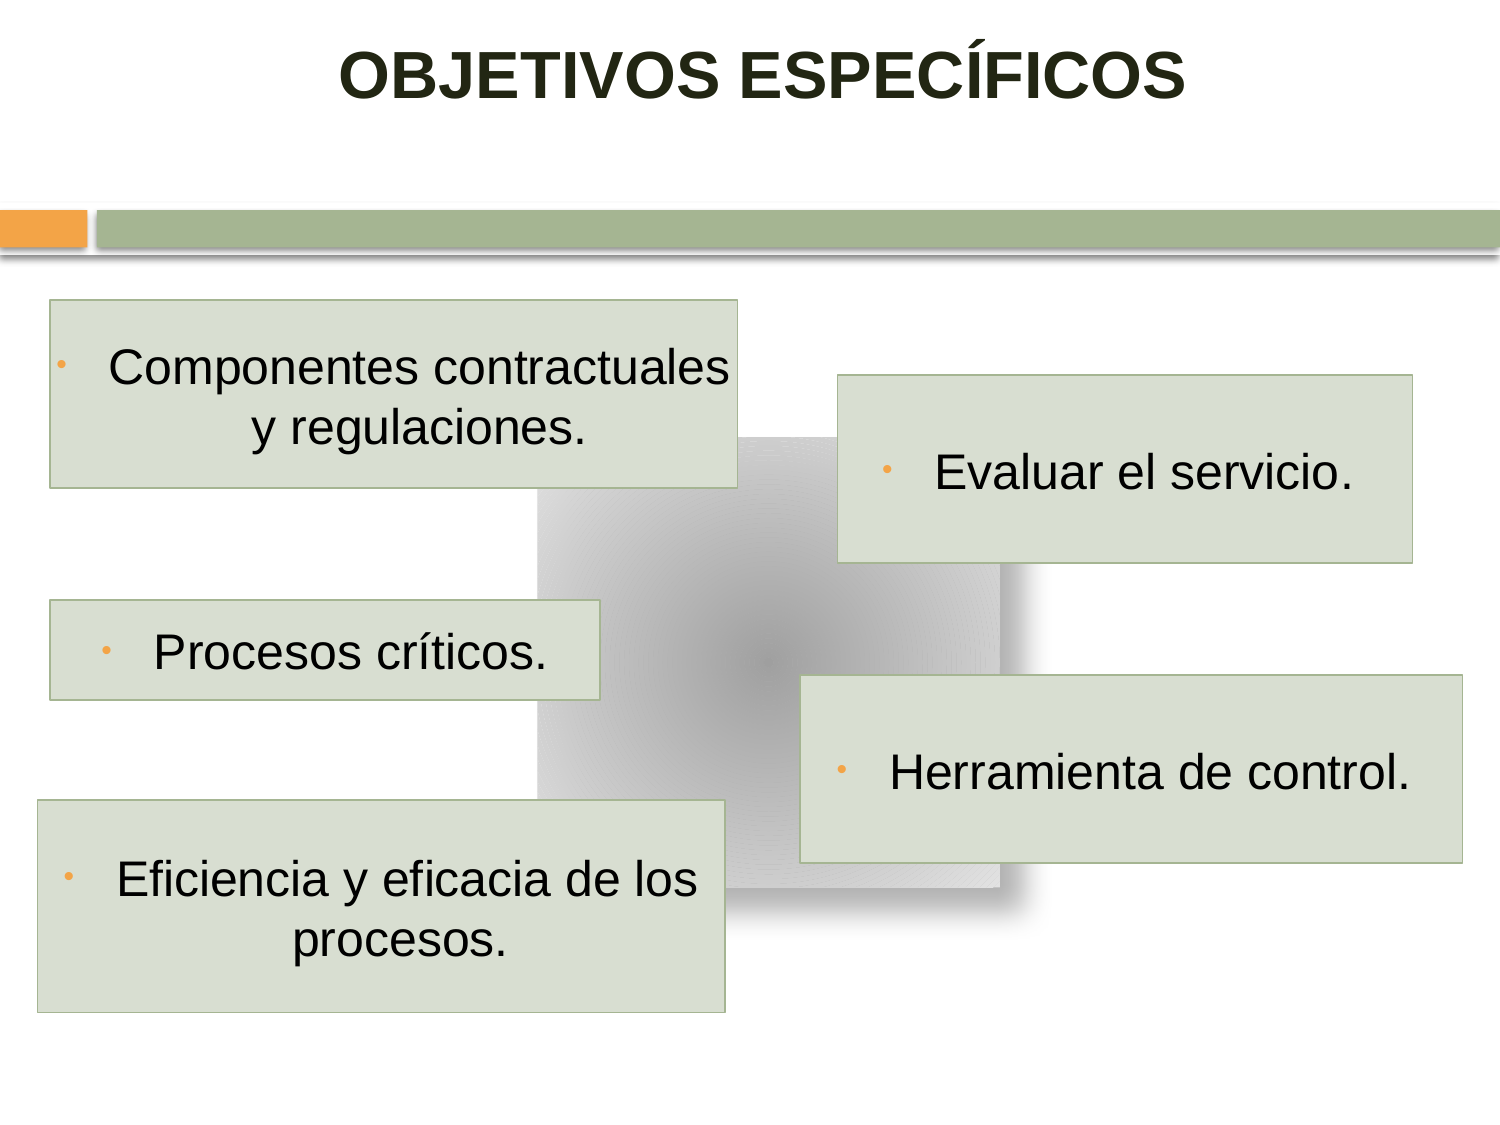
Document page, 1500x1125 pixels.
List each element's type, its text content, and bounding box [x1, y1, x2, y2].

text_box [537, 437, 1000, 888]
text_box Eficiencia y eficacia de los procesos. [37, 799, 726, 1013]
text_box OBJETIVOS ESPECÍFICOS [87, 24, 1440, 120]
text_box Evaluar el servicio. [837, 374, 1413, 564]
text_box Procesos críticos. [49, 599, 601, 701]
text_box Componentes contractuales y regulaciones. [49, 299, 738, 489]
text_box Herramienta de control. [799, 674, 1463, 864]
